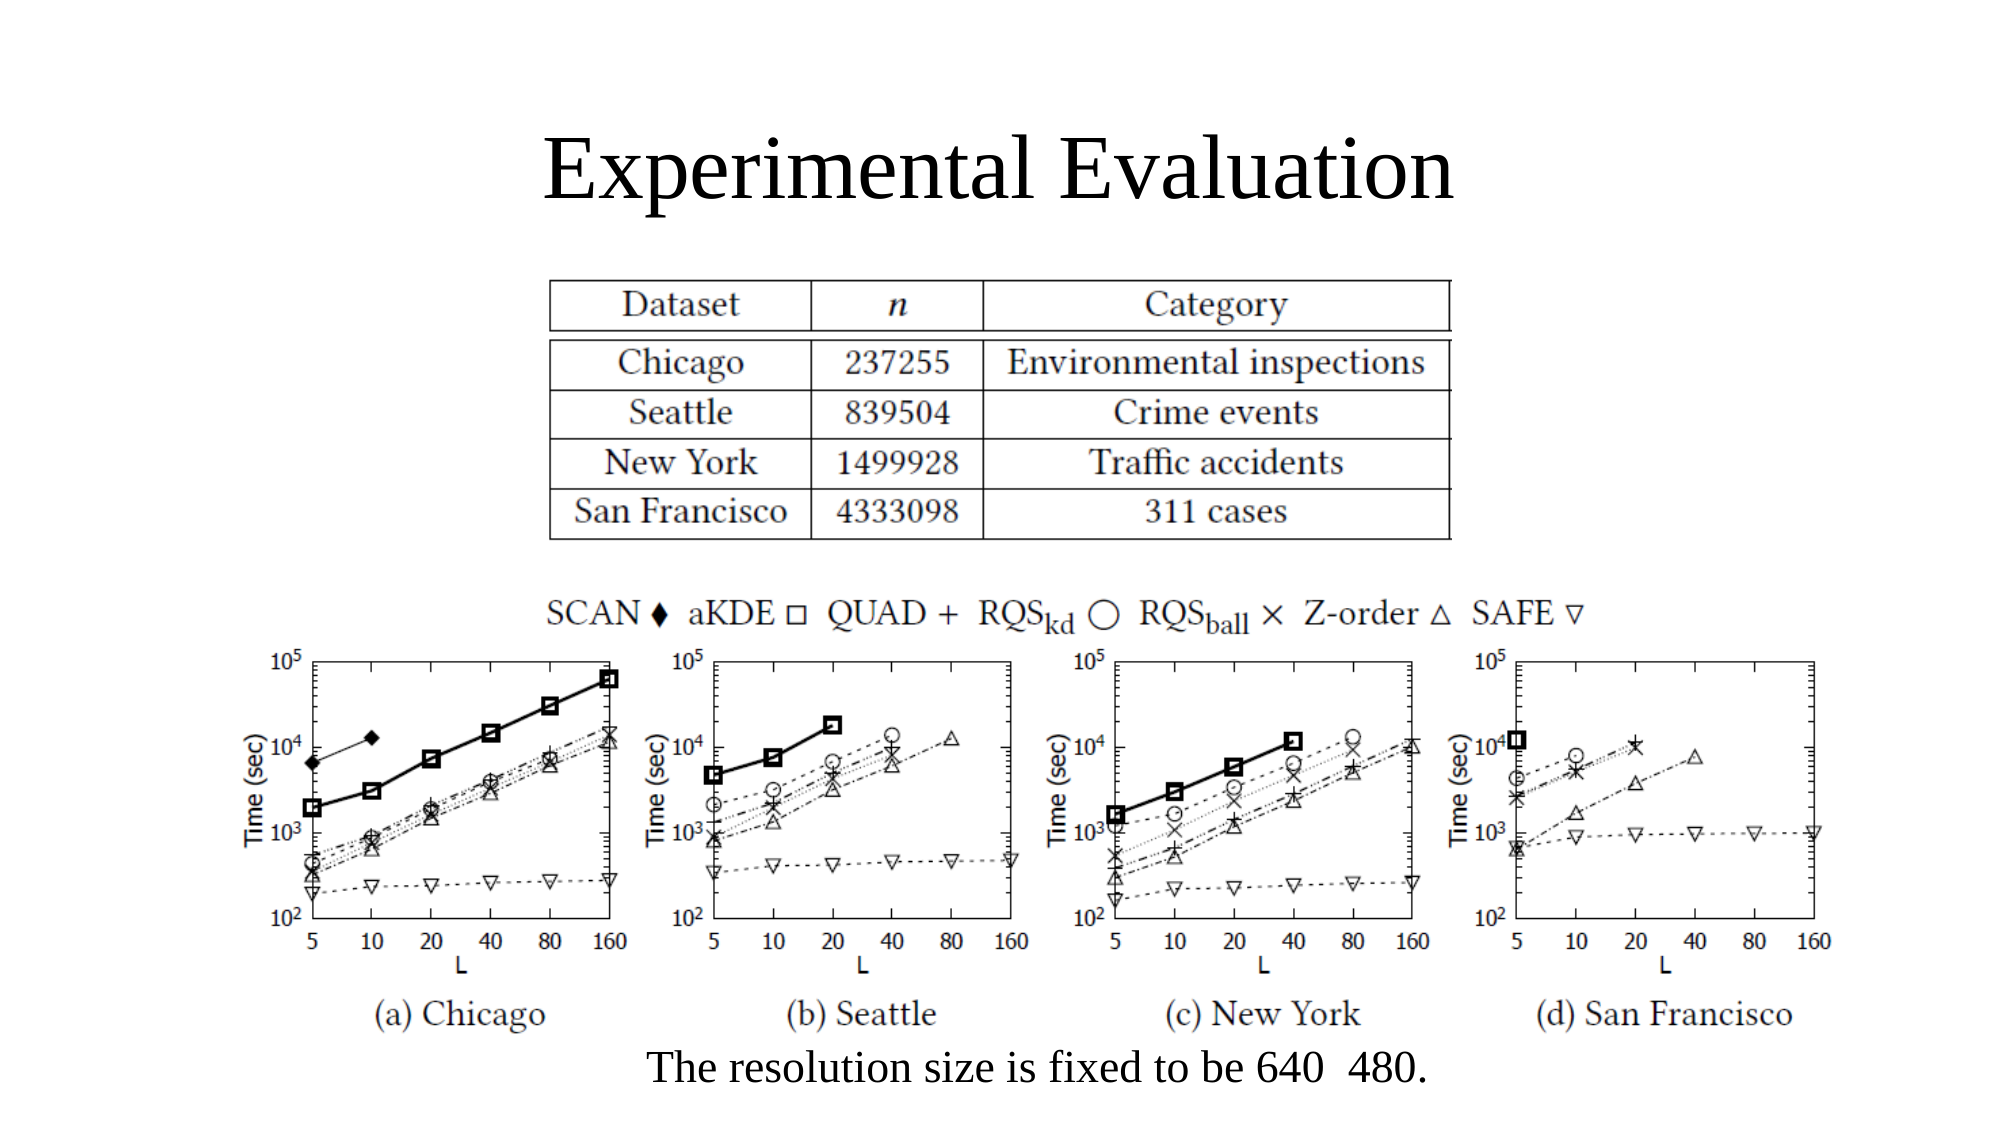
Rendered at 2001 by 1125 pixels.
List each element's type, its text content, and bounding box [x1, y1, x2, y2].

title Experimental Evaluation [137, 59, 1863, 278]
picture [227, 588, 1849, 1043]
picture [548, 277, 1452, 548]
